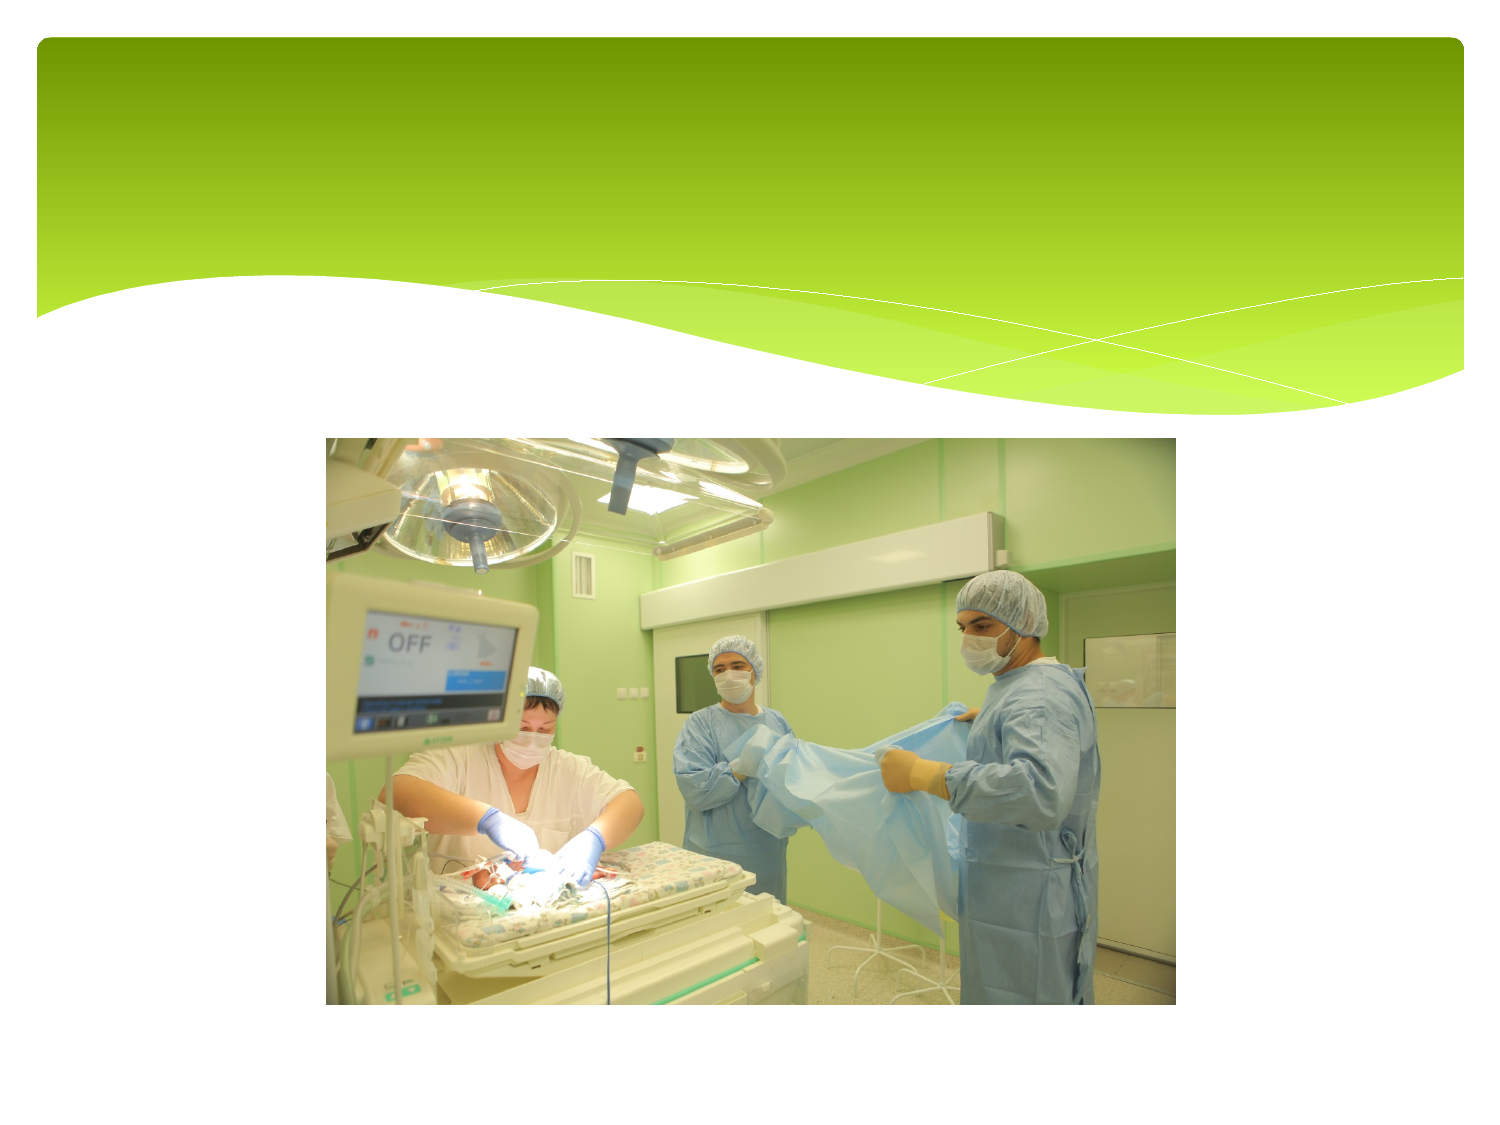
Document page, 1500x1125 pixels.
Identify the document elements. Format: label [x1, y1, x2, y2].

list [325, 438, 1176, 1006]
